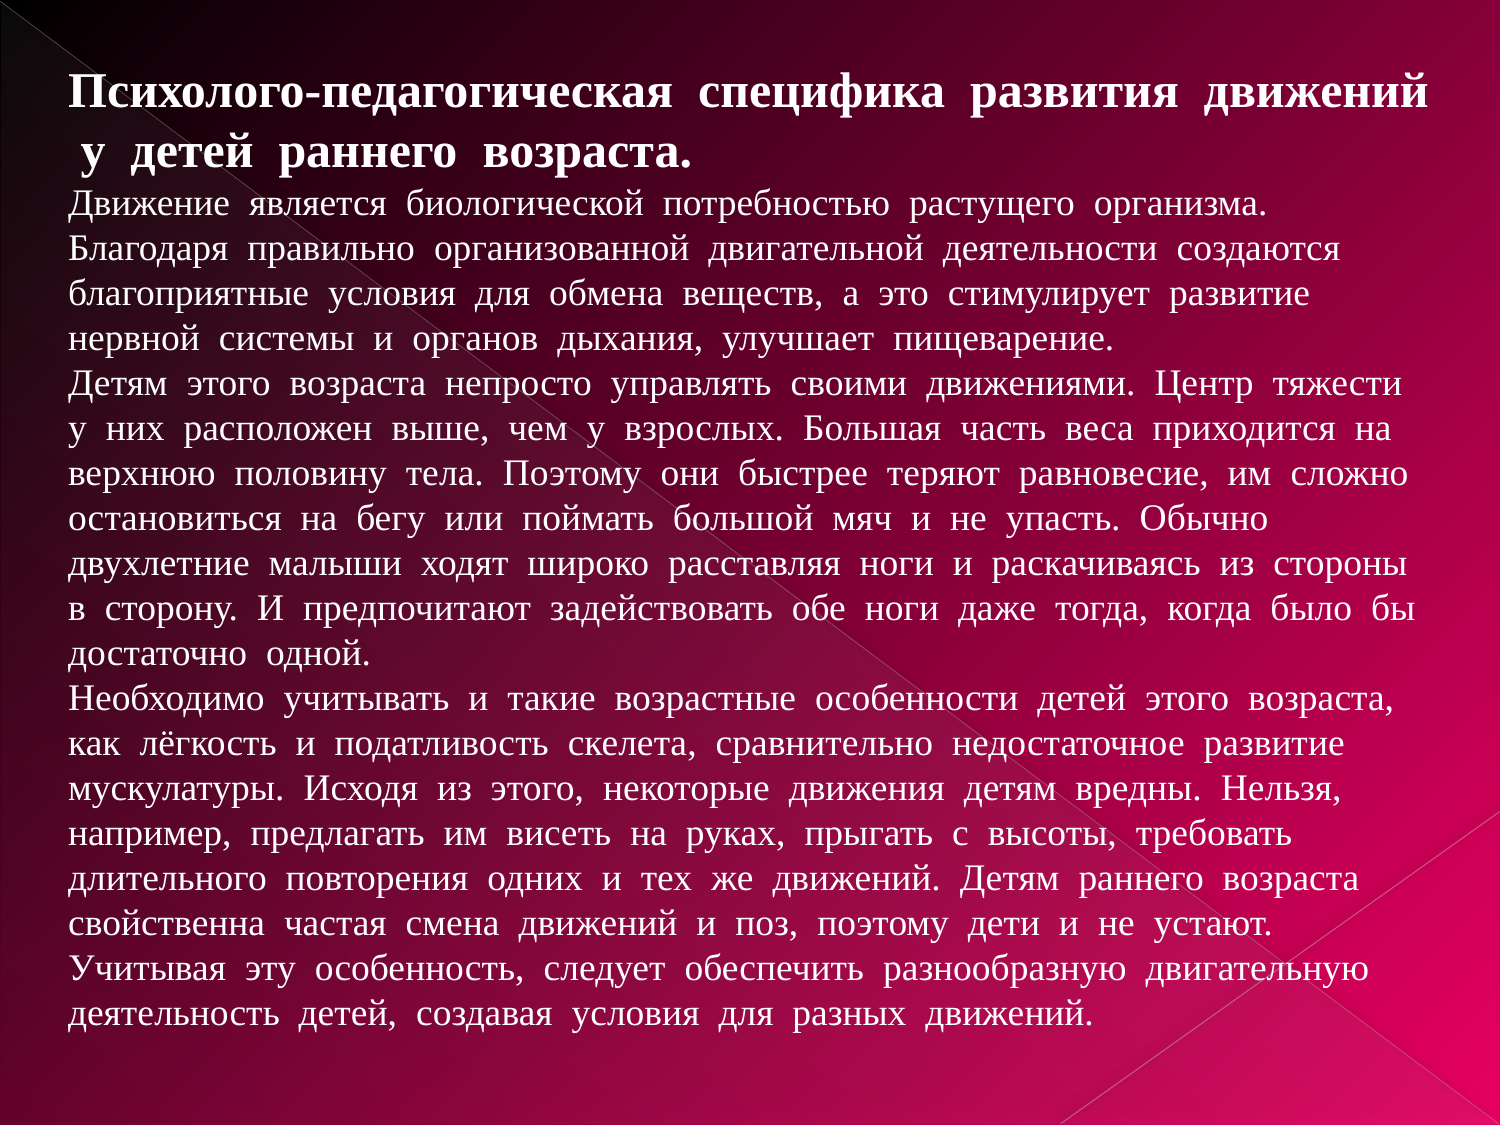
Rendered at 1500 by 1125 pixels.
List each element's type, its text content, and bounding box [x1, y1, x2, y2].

text_box Психолого-педагогическая специфика развития движений у детей раннего возраста. Движение является биологической потребностью растущего организма. Благодаря правильно организованной двигательной деятельности создаются благоприятные условия для обмена веществ, а это стимулирует развитие нервной системы и органов дыхания, улучшает пищеварение. Детям этого возраста непросто управлять своими движениями. Центр тяжести у них расположен выше, чем у взрослых. Большая часть веса приходится на верхнюю половину тела. Поэтому они быстрее теряют равновесие, им сложно остановиться на бегу или поймать большой мяч и не упасть. Обычно двухлетние малыши ходят широко расставляя ноги и раскачиваясь из стороны в сторону. И предпочитают задействовать обе ноги даже тогда, когда было бы достаточно одной. Необходимо учитывать и такие возрастные особенности детей этого возраста, как лёгкость и податливость скелета, сравнительно недостаточное развитие мускулатуры. Исходя из этого, некоторые движения детям вредны. Нельзя, например, предлагать им висеть на руках, прыгать с высоты, требовать длительного повторения одних и тех же движений. Детям раннего возраста свойственна частая смена движений и поз, поэтому дети и не устают. Учитывая эту особенность, следует обеспечить разнообразную двигательную деятельность детей, создавая условия для разных движений. [53, 50, 1447, 1041]
